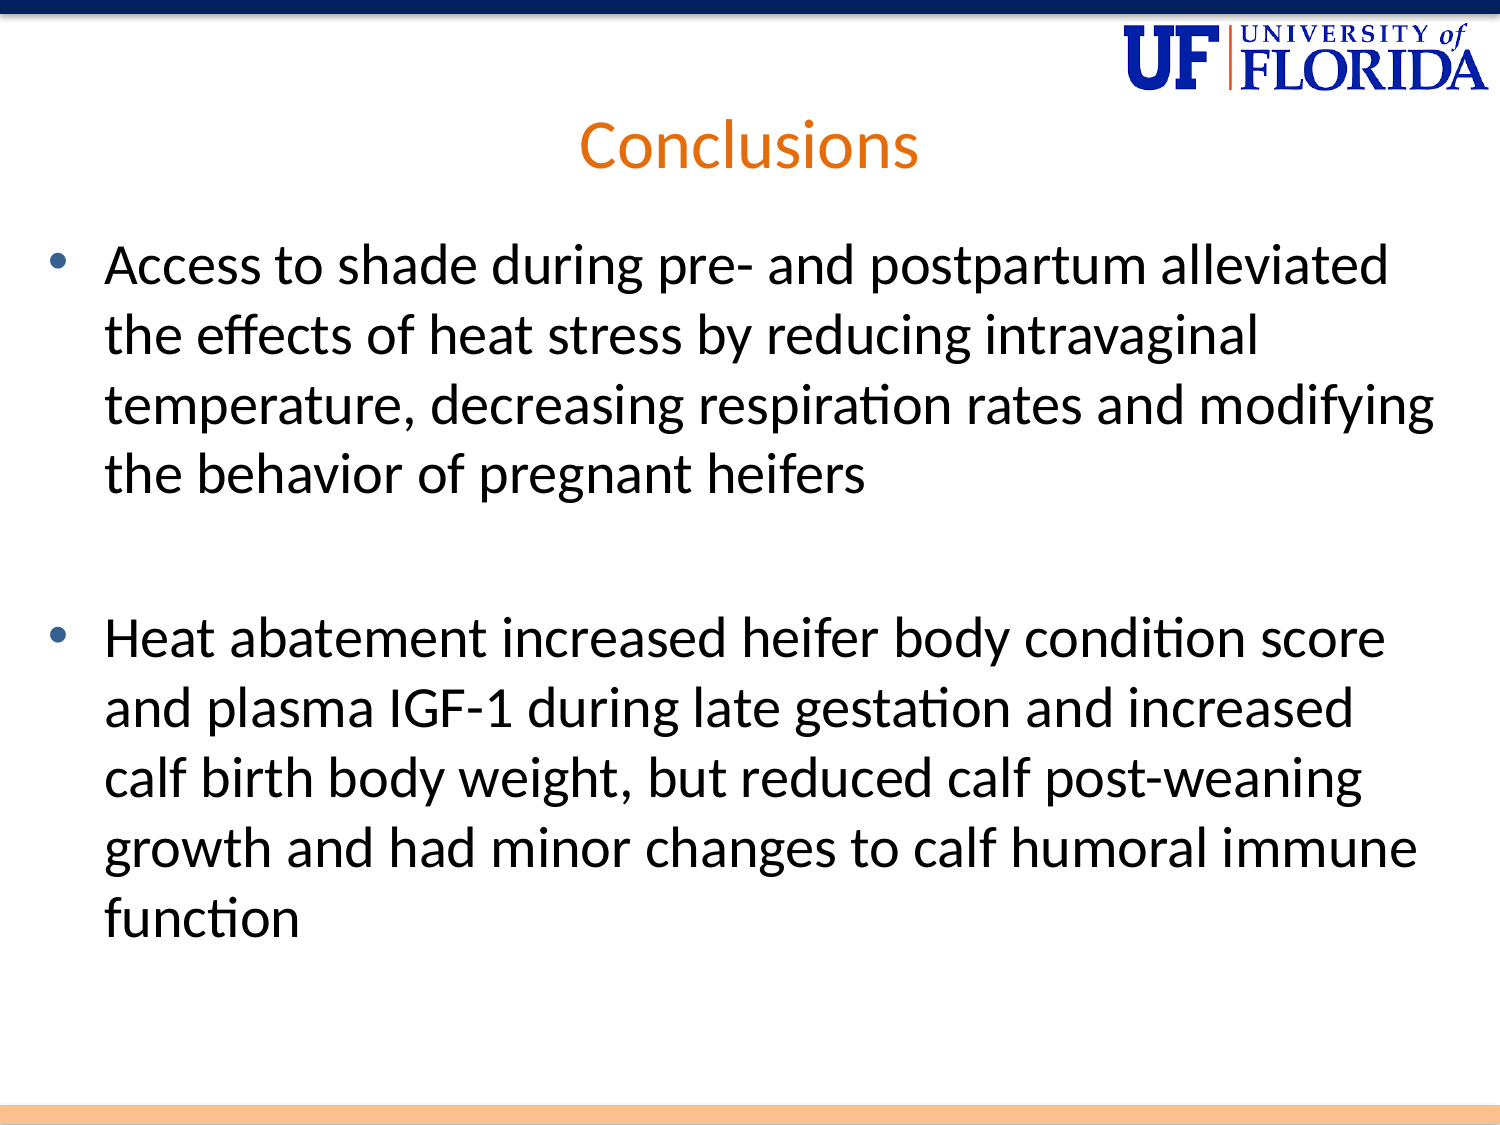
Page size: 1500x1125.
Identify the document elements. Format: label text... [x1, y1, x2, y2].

text_box Conclusions [243, 90, 1257, 190]
text_box [0, 1105, 1500, 1124]
text_box [0, 0, 1500, 14]
text_box Access to shade during pre- and postpartum alleviated the effects of heat stress by reducing intravaginal temperature, decreasing respiration rates and modifying the behavior of pregnant heifers Heat abatement increased heifer body condition score and plasma IGF-1 during late gestation and increased calf birth body weight, but reduced calf post-weaning growth and had minor changes to calf humoral immune function [33, 218, 1460, 648]
picture [1122, 22, 1489, 91]
